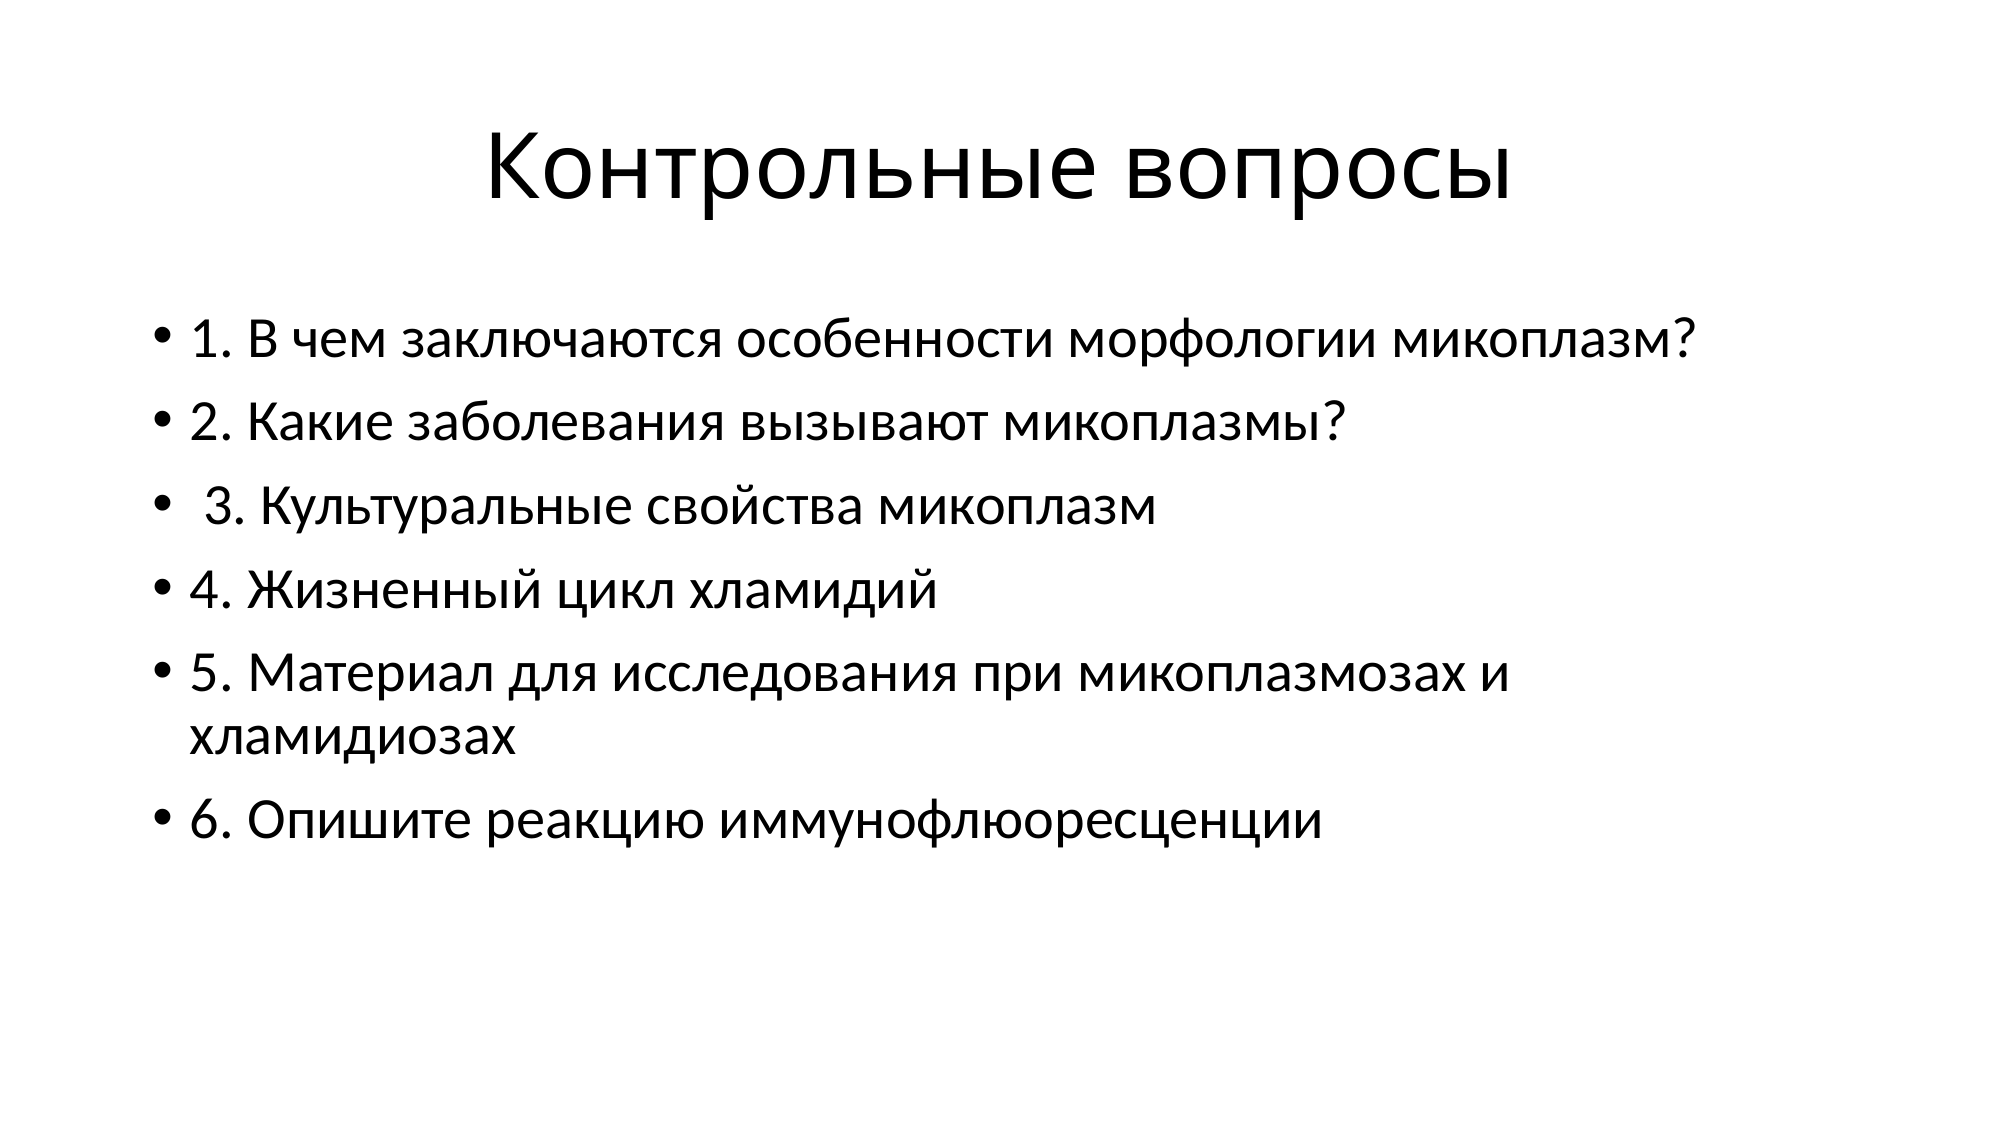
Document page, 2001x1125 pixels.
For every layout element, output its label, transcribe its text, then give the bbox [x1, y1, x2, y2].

title Контрольные вопросы [137, 59, 1863, 278]
list 1. В чем заключаются особенности морфологии микоплазм? 2. Какие заболевания вызывают микоплазмы? 3. Культуральные свойства микоплазм 4. Жизненный цикл хламидий 5. Материал для исследования при микоплазмозах и хламидиозах 6. Опишите реакцию иммунофлюоресценции [137, 299, 1863, 1014]
